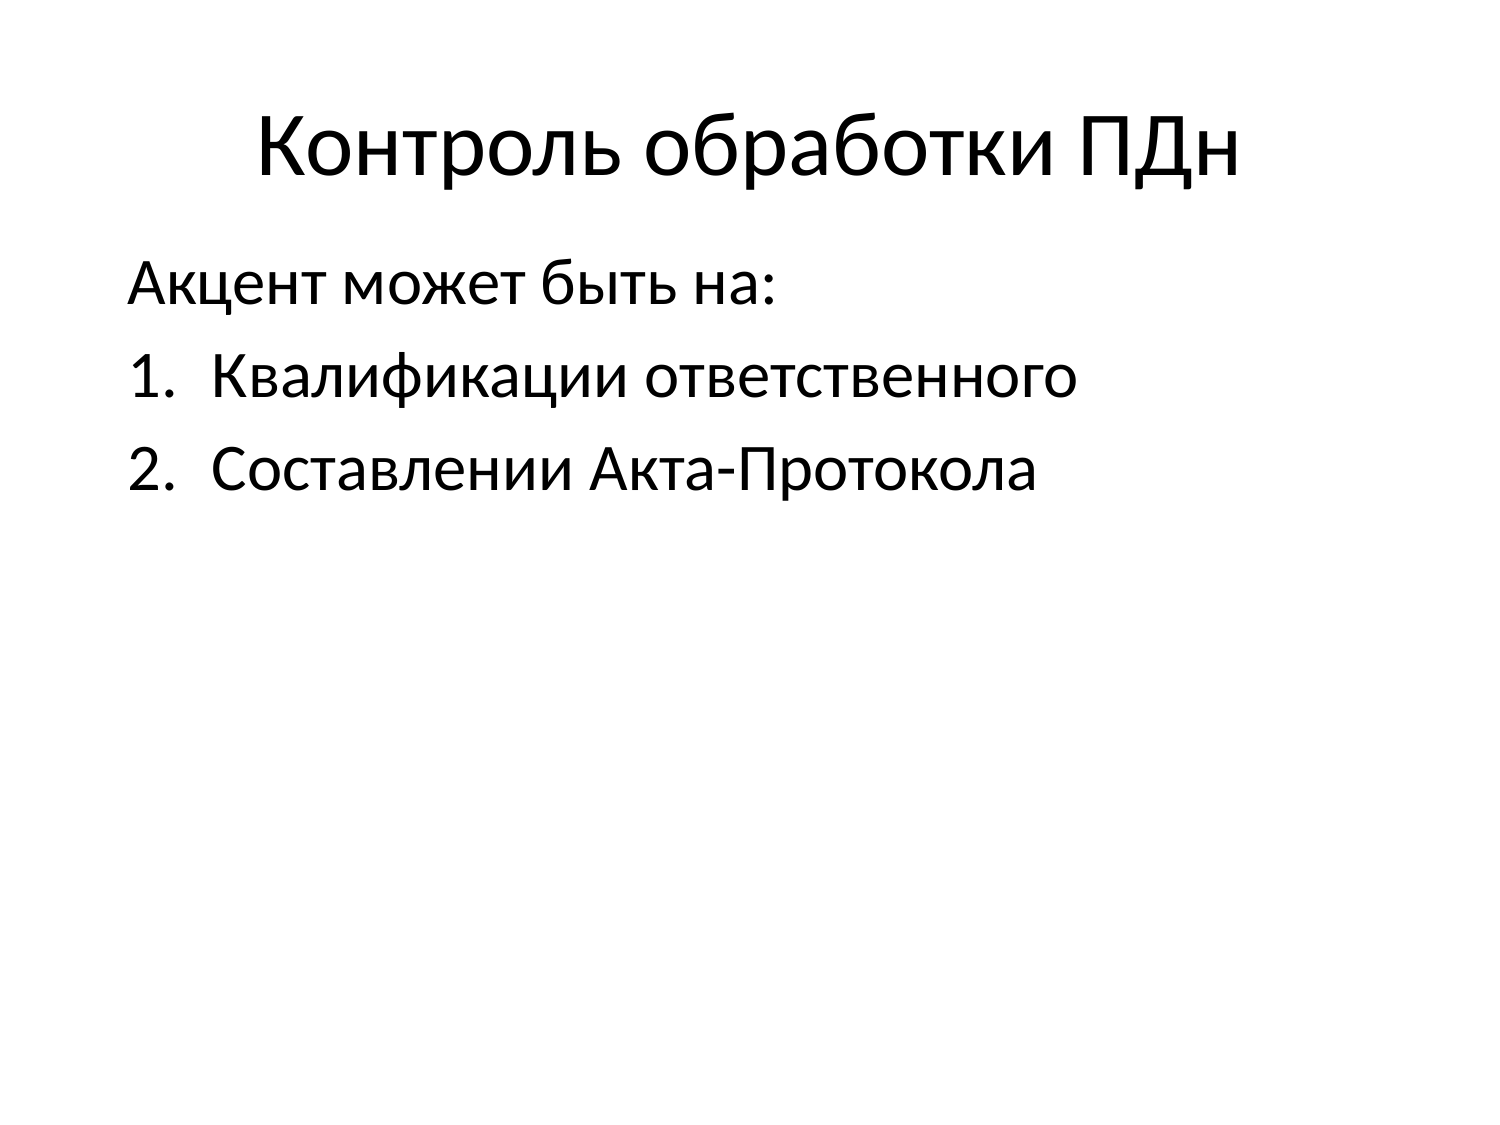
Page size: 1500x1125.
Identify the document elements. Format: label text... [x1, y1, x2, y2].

list Акцент может быть на: Квалификации ответственного Составлении Акта-Протокола [112, 229, 1388, 1109]
title Контроль обработки ПДн [75, 45, 1425, 233]
